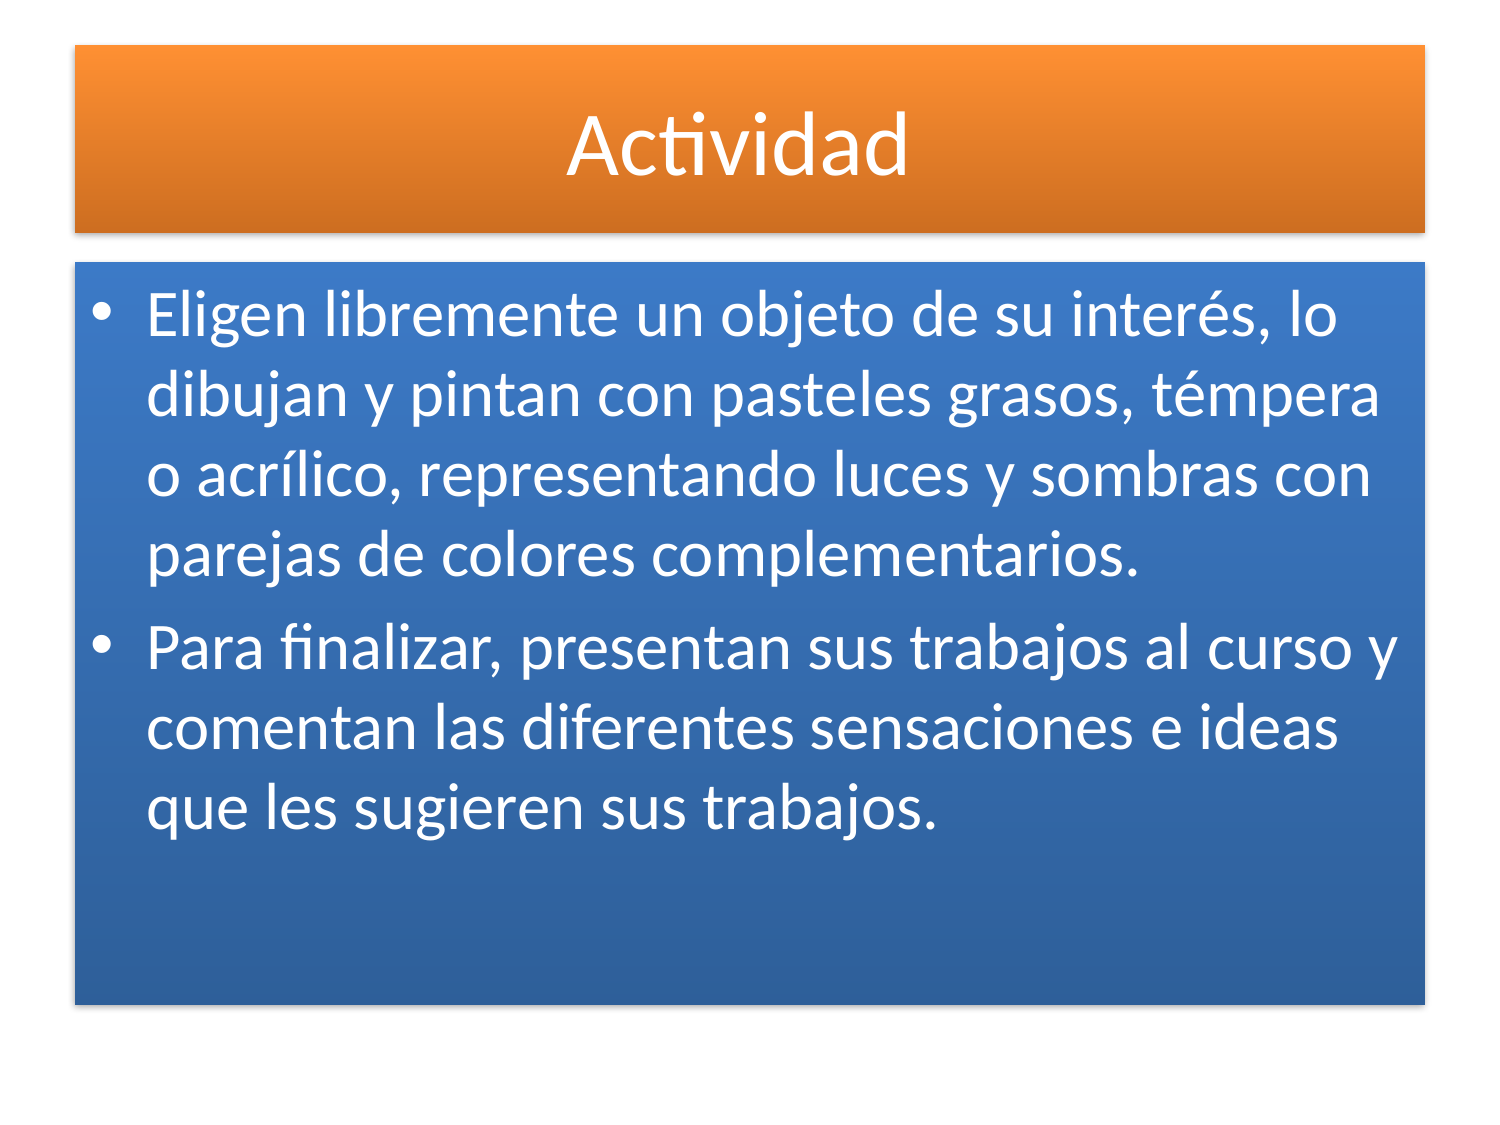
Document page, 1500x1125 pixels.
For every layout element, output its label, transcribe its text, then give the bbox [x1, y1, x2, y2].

list Eligen libremente un objeto de su interés, lo dibujan y pintan con pasteles grasos, témpera o acrílico, representando luces y sombras con parejas de colores complementarios. Para finalizar, presentan sus trabajos al curso y comentan las diferentes sensaciones e ideas que les sugieren sus trabajos. [75, 262, 1425, 1005]
title Actividad [75, 45, 1425, 233]
